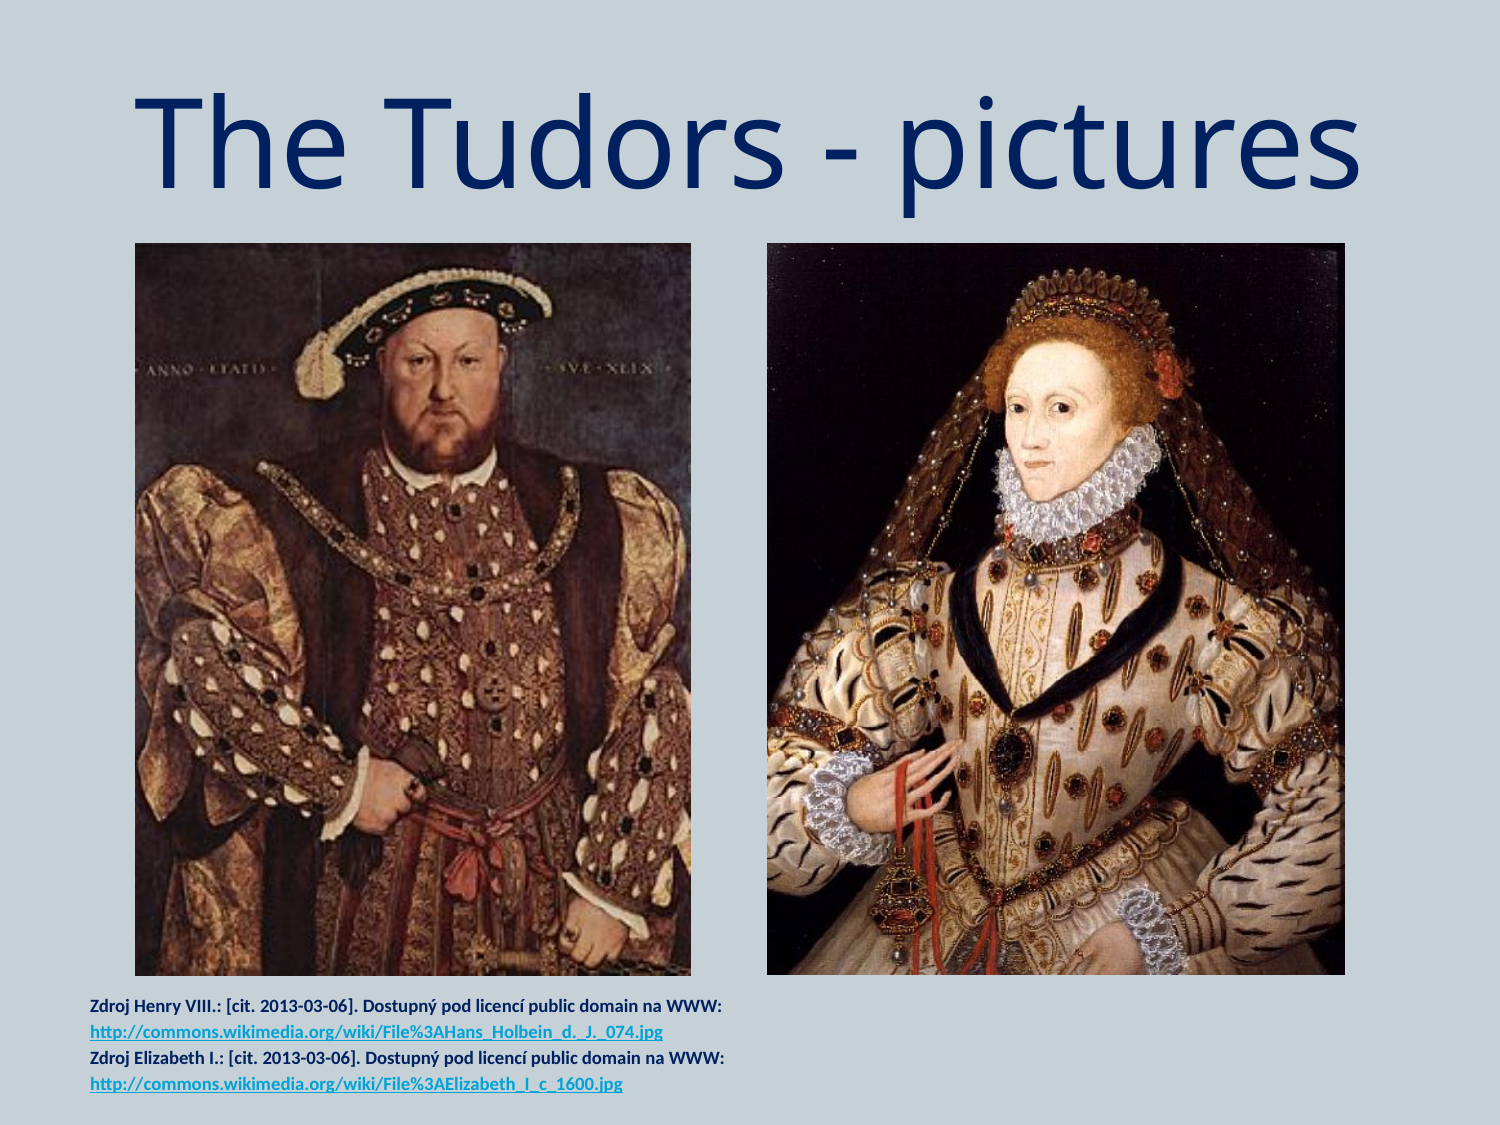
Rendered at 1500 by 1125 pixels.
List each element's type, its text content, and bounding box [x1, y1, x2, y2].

list Zdroj Henry VIII.: [cit. 2013-03-06]. Dostupný pod licencí public domain na WWW: http://commons.wikimedia.org/wiki/File%3AHans_Holbein_d._J._074.jpg Zdroj Elizabeth I.: [cit. 2013-03-06]. Dostupný pod licencí public domain na WWW: http://commons.wikimedia.org/wiki/File%3AElizabeth_I_c_1600.jpg [75, 262, 1425, 1125]
title The Tudors - pictures [75, 45, 1425, 233]
picture [766, 243, 1345, 975]
picture [135, 243, 692, 977]
